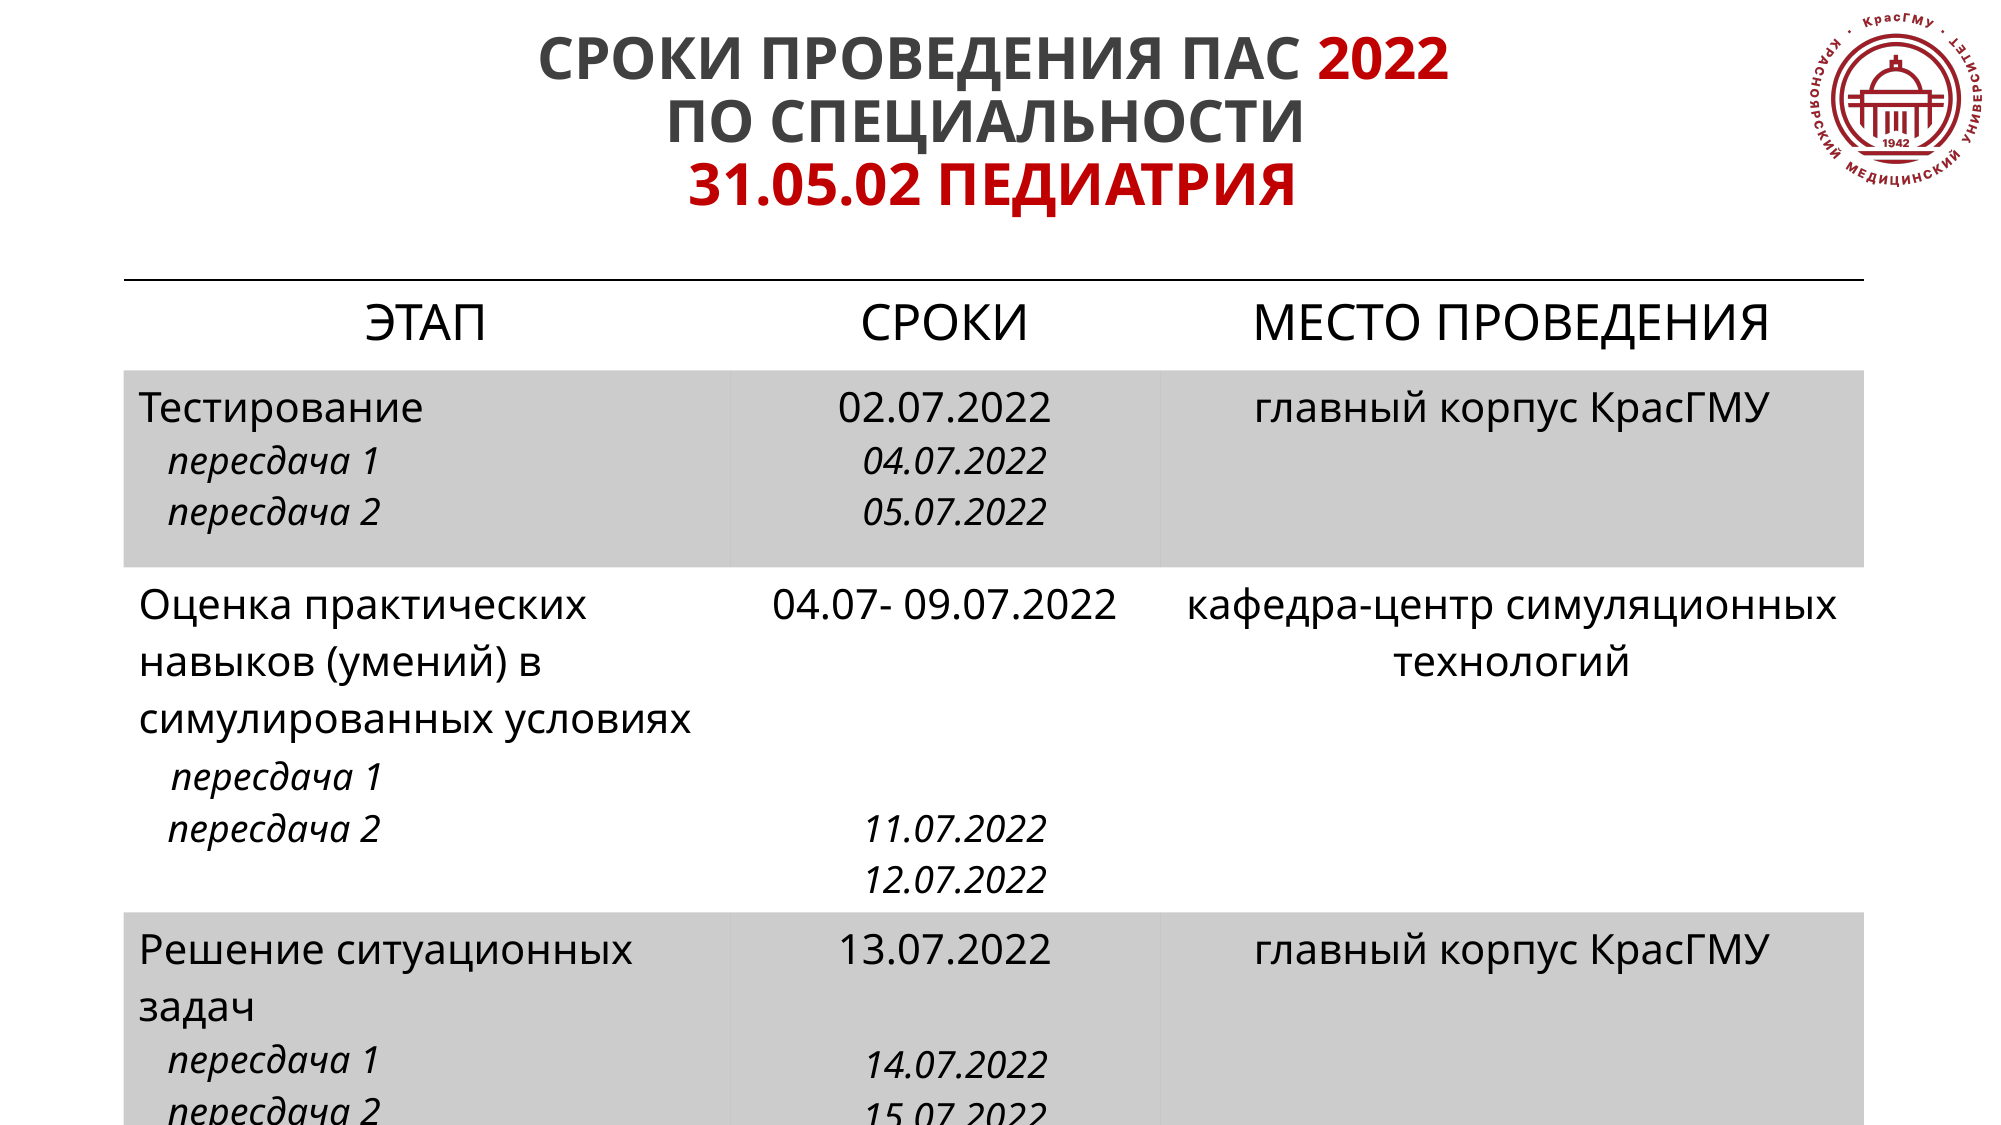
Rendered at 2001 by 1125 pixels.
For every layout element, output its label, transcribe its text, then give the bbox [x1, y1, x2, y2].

table_cell главный корпус КрасГМУ [1160, 912, 1864, 1125]
title Сроки проведения ПАС 2022 по специальности 31.05.02 ПЕДИАТРИЯ [297, 60, 1691, 226]
picture [1810, 13, 1982, 187]
table_cell кафедра-центр симуляционных технологий [1160, 567, 1864, 912]
table_cell 04.07- 09.07.2022 11.07.2022 12.07.2022 [730, 567, 1160, 912]
table_cell Тестирование пересдача 1 пересдача 2 [124, 370, 730, 567]
table_cell Оценка практических навыков (умений) в симулированных условиях пересдача 1 пересдача 2 [124, 567, 730, 912]
table_cell главный корпус КрасГМУ [1160, 370, 1864, 567]
table_cell 02.07.2022 04.07.2022 05.07.2022 [730, 370, 1160, 567]
table_cell Решение ситуационных задач пересдача 1 пересдача 2 [124, 912, 730, 1125]
table_header СРОКИ [730, 281, 1160, 370]
table_header ЭТАП [124, 281, 730, 370]
table_header МЕСТО ПРОВЕДЕНИЯ [1160, 281, 1864, 370]
table_cell 13.07.2022 14.07.2022 15.07.2022 [730, 912, 1160, 1125]
